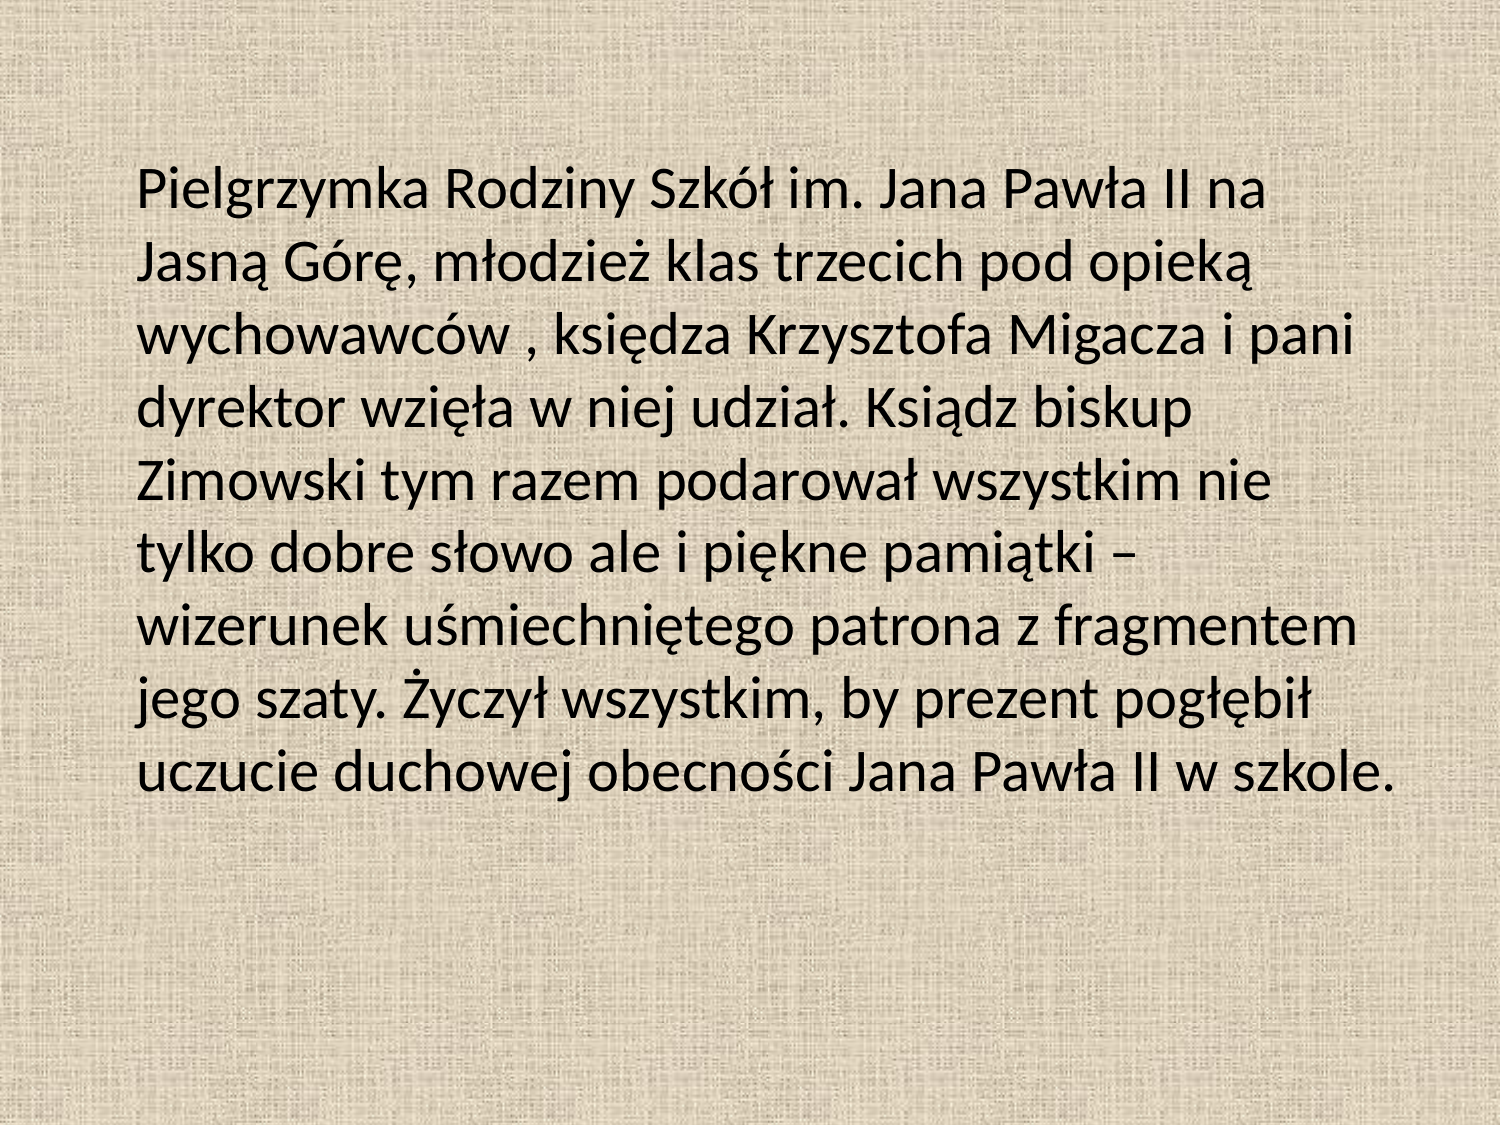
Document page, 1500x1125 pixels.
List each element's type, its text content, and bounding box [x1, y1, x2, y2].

picture [0, 0, 1500, 1125]
list Pielgrzymka Rodziny Szkół im. Jana Pawła II na Jasną Górę, młodzież klas trzecich pod opieką wychowawców , księdza Krzysztofa Migacza i pani dyrektor wzięła w niej udział. Ksiądz biskup Zimowski tym razem podarował wszystkim nie tylko dobre słowo ale i piękne pamiątki – wizerunek uśmiechniętego patrona z fragmentem jego szaty. Życzył wszystkim, by prezent pogłębił uczucie duchowej obecności Jana Pawła II w szkole. [70, 140, 1421, 883]
